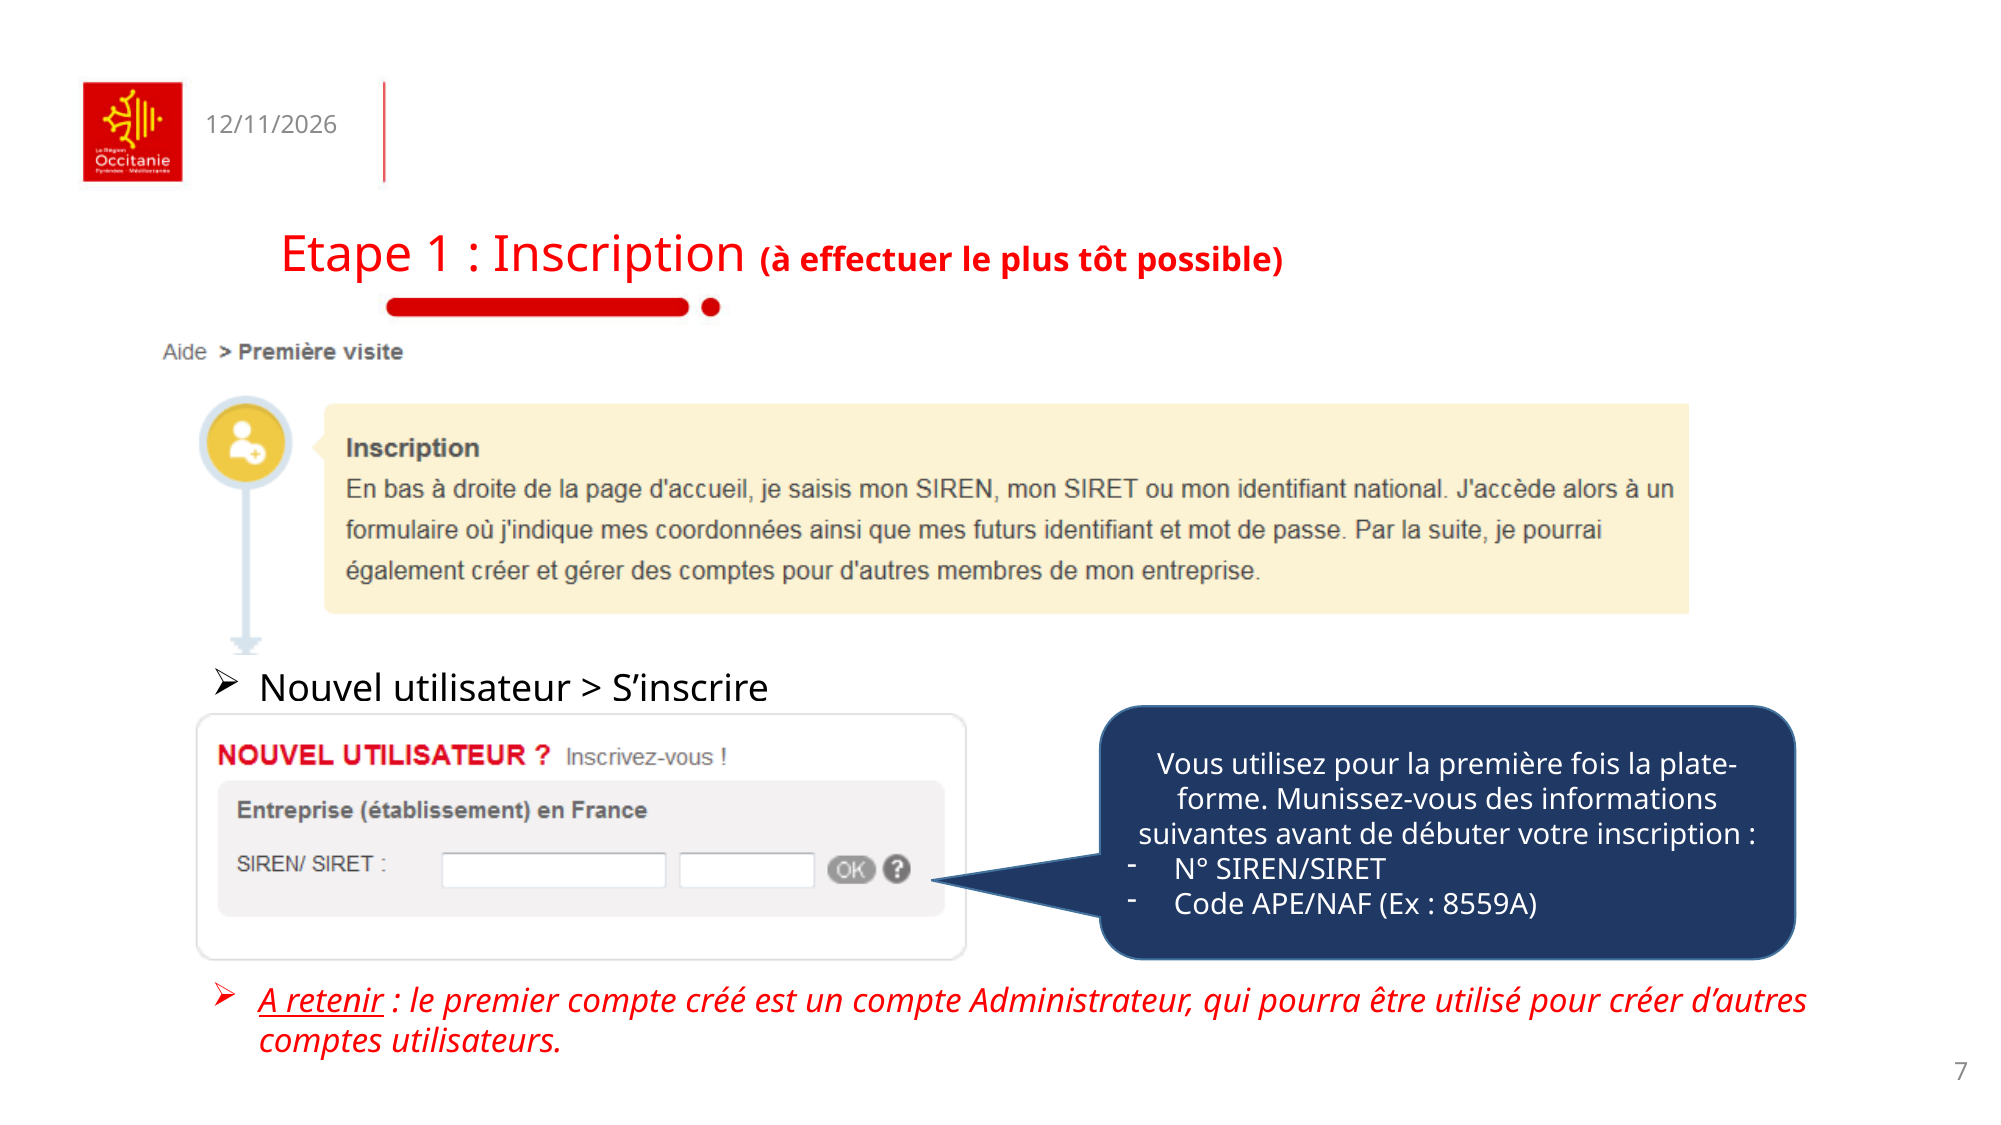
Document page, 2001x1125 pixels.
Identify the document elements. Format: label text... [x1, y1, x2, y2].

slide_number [190, 95, 641, 156]
picture [16, 15, 1956, 1106]
text_box Vous utilisez pour la première fois la plate-forme. Munissez-vous des informations suivantes avant de débuter votre inscription : N° SIREN/SIRET Code APE/NAF (Ex : 8559A) [978, 705, 1797, 961]
text_box Nouvel utilisateur > S’inscrire A retenir : le premier compte créé est un compte Administrateur, qui pourra être utilisé pour créer d’autres comptes utilisateurs. [197, 341, 1854, 1067]
slide_number 7 [1533, 1042, 1984, 1103]
list Etape 1 : Inscription (à effectuer le plus tôt possible) [190, 221, 1844, 322]
